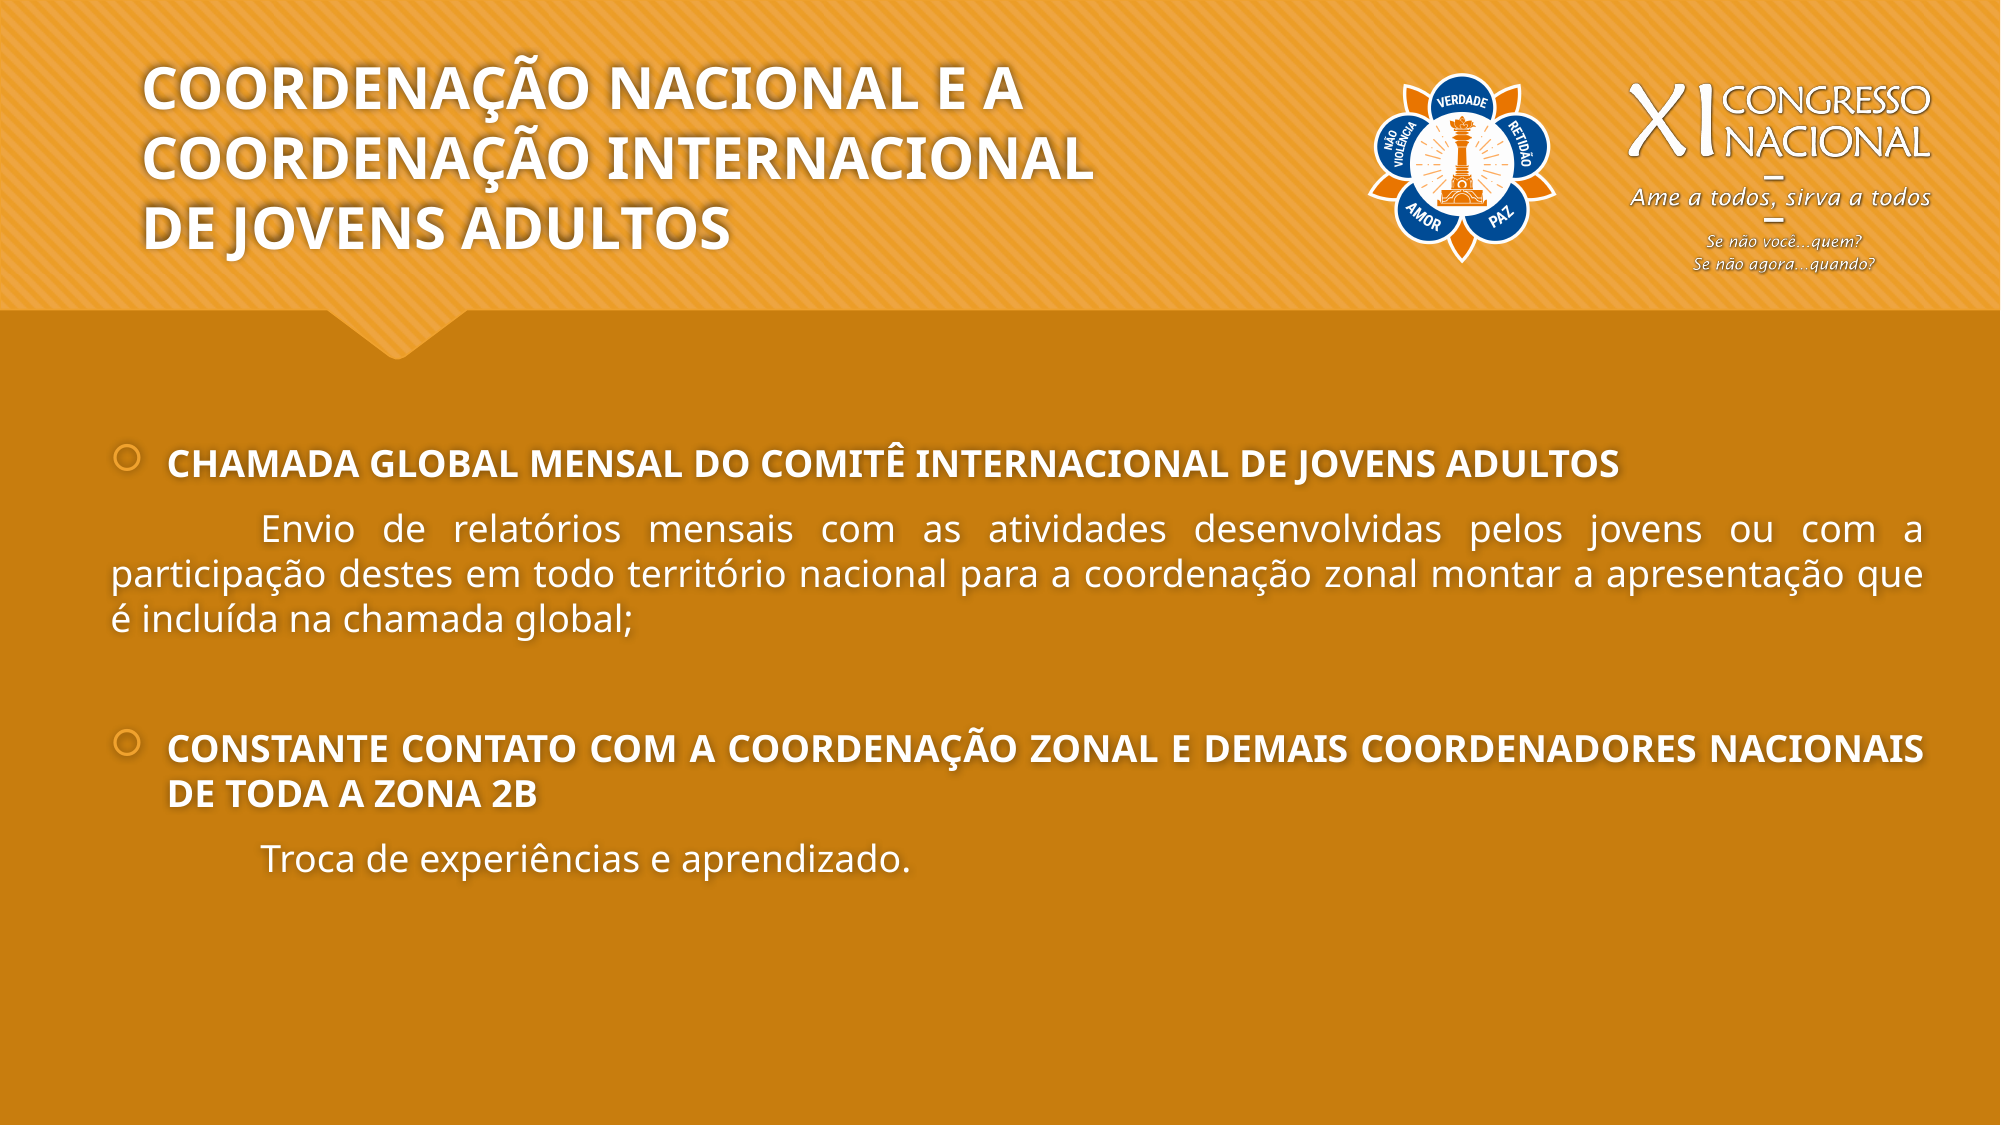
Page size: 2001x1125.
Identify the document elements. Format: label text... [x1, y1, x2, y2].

list CHAMADA GLOBAL MENSAL DO COMITÊ INTERNACIONAL DE JOVENS ADULTOS Envio de relatórios mensais com as atividades desenvolvidas pelos jovens ou com a participação destes em todo território nacional para a coordenação zonal montar a apresentação que é incluída na chamada global; CONSTANTE CONTATO COM A COORDENAÇÃO ZONAL E DEMAIS COORDENADORES NACIONAIS DE TODA A ZONA 2B Troca de experiências e aprendizado. [95, 387, 1941, 979]
picture [1351, 53, 1573, 275]
title COORDENAÇÃO NACIONAL E A COORDENAÇÃO INTERNACIONAL DE JOVENS ADULTOS [126, 74, 1273, 238]
picture [1593, 45, 1974, 302]
